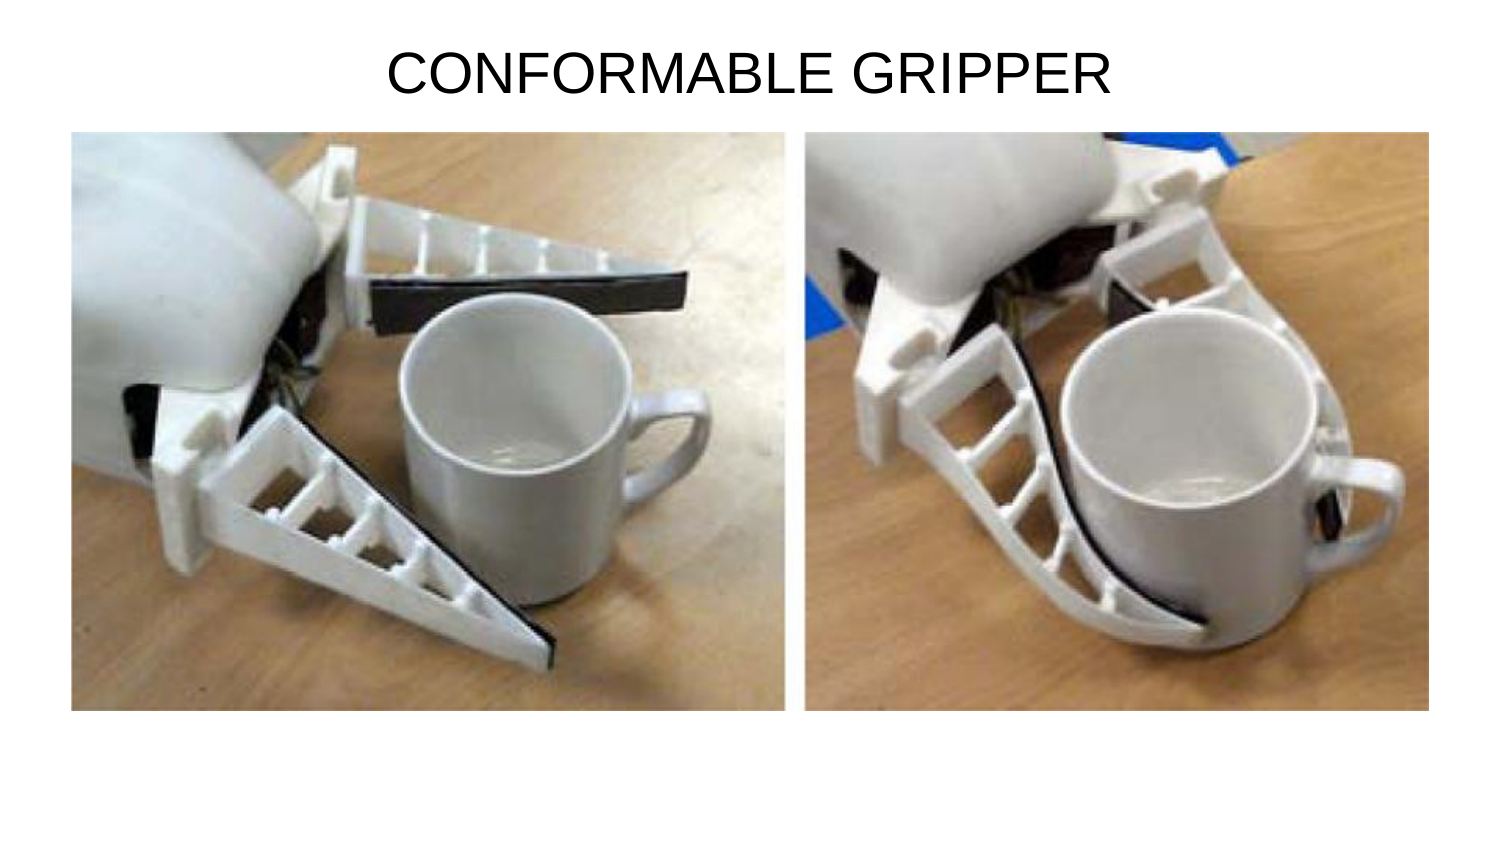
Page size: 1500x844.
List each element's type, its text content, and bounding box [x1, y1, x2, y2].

title CONFORMABLE GRIPPER [51, 20, 1449, 114]
picture [71, 132, 1429, 712]
